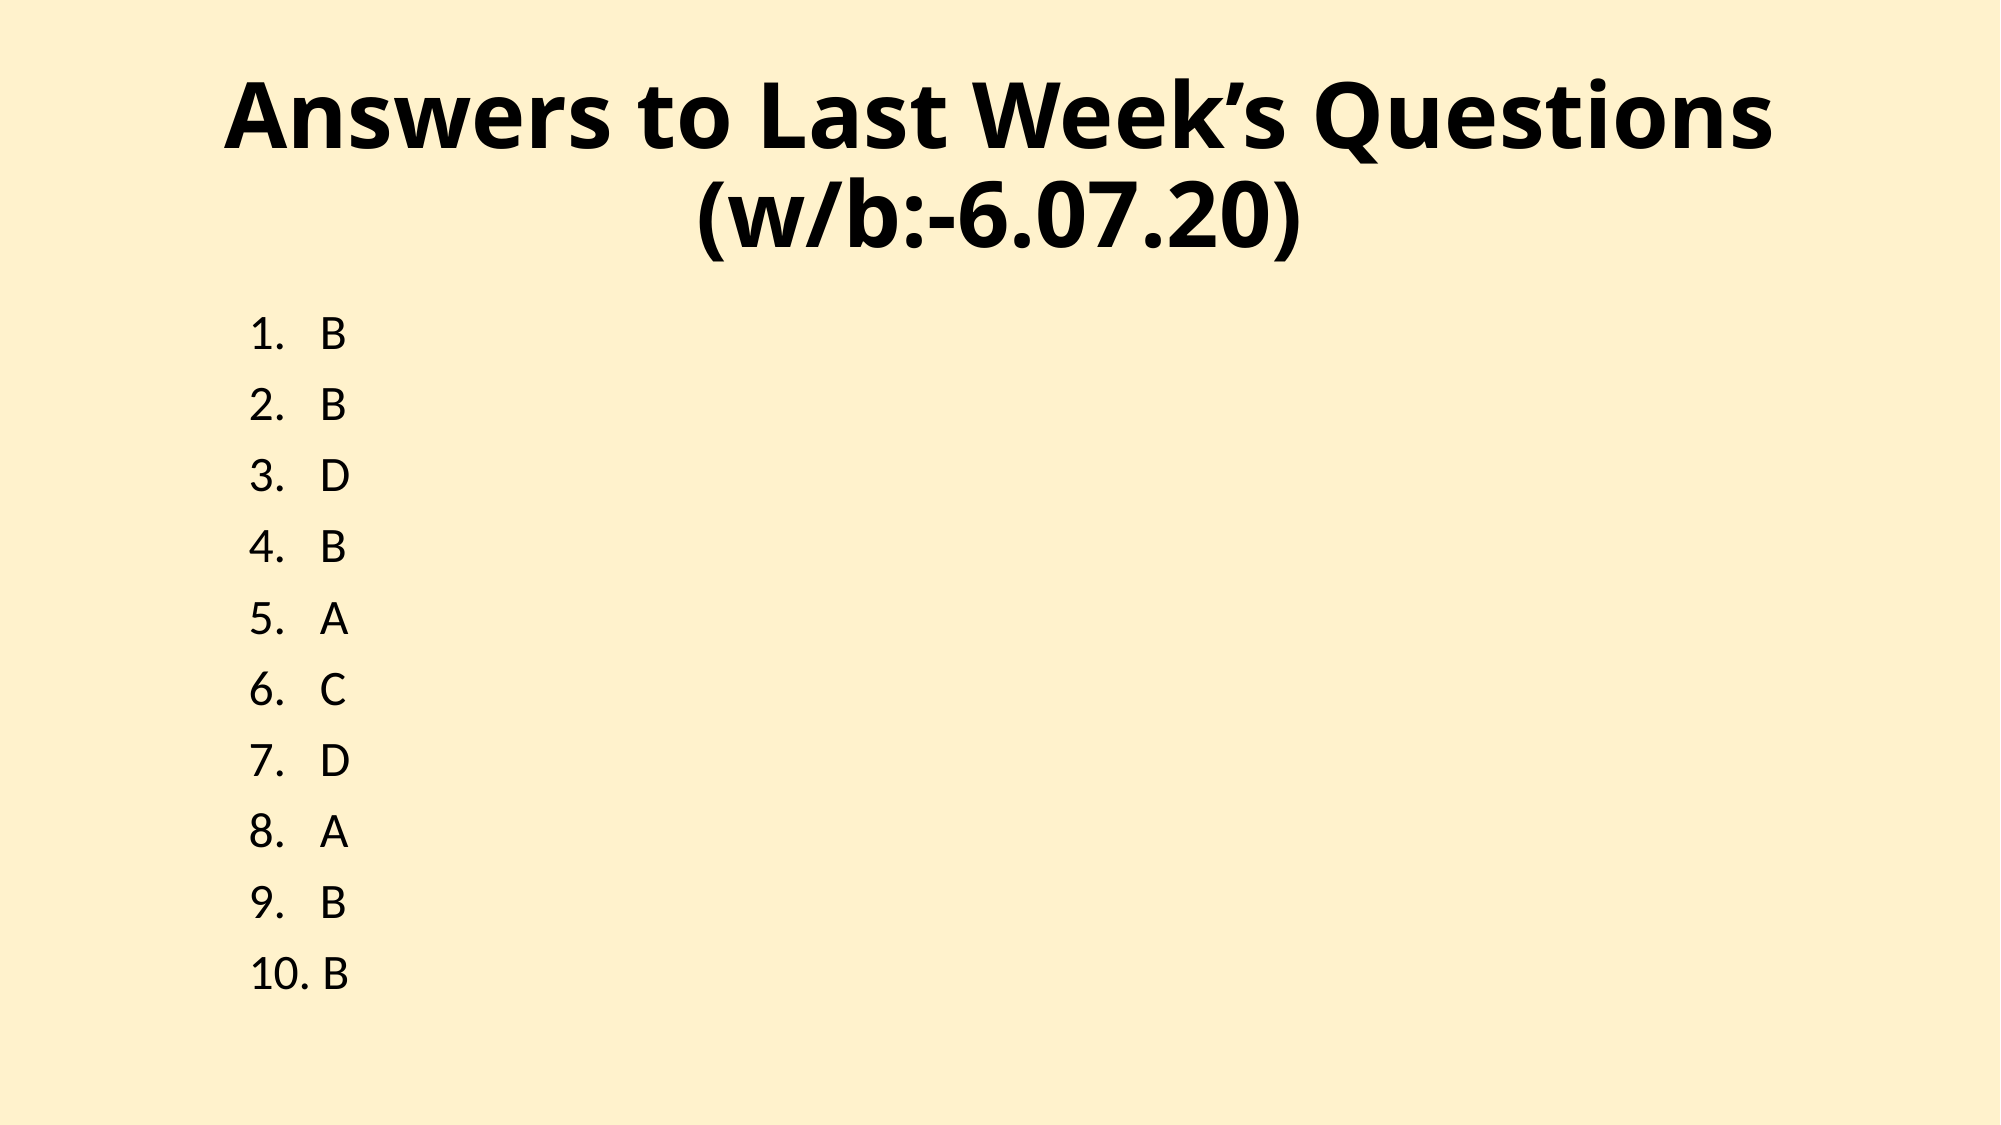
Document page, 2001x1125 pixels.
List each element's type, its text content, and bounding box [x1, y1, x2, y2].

title Answers to Last Week’s Questions (w/b:-6.07.20) [137, 59, 1863, 278]
list 1. B 2. B 3. D 4. B 5. A 6. C 7. D 8. A 9. B 10. B [233, 299, 1863, 1014]
